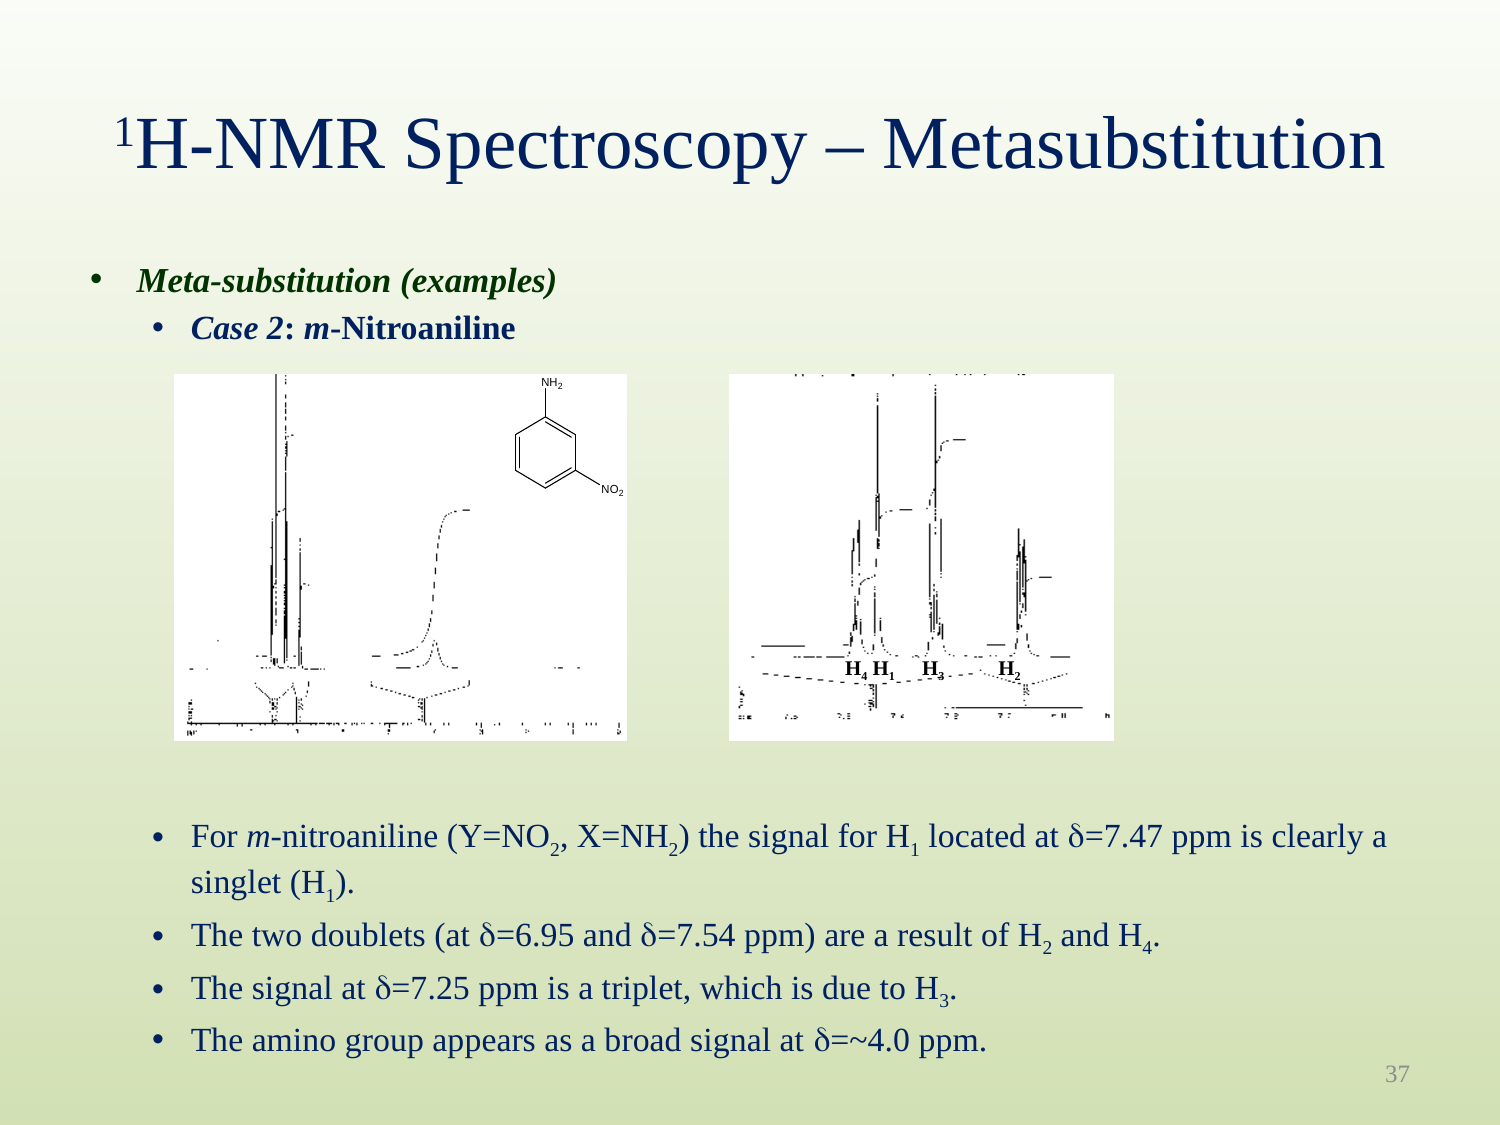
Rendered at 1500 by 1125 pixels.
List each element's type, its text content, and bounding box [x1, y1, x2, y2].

list Meta-substitution (examples) Case 2: m-Nitroaniline For m-nitroaniline (Y=NO2, X=NH2) the signal for H1 located at d=7.47 ppm is clearly a singlet (H1). The two doublets (at d=6.95 and d=7.54 ppm) are a result of H2 and H4. The signal at d=7.25 ppm is a triplet, which is due to H3. The amino group appears as a broad signal at d=~4.0 ppm. [75, 249, 1425, 1075]
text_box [512, 374, 626, 498]
picture [729, 374, 1114, 742]
title 1H-NMR Spectroscopy – Metasubstitution [75, 45, 1425, 233]
slide_number 37 [1074, 1042, 1425, 1103]
picture [174, 374, 627, 742]
